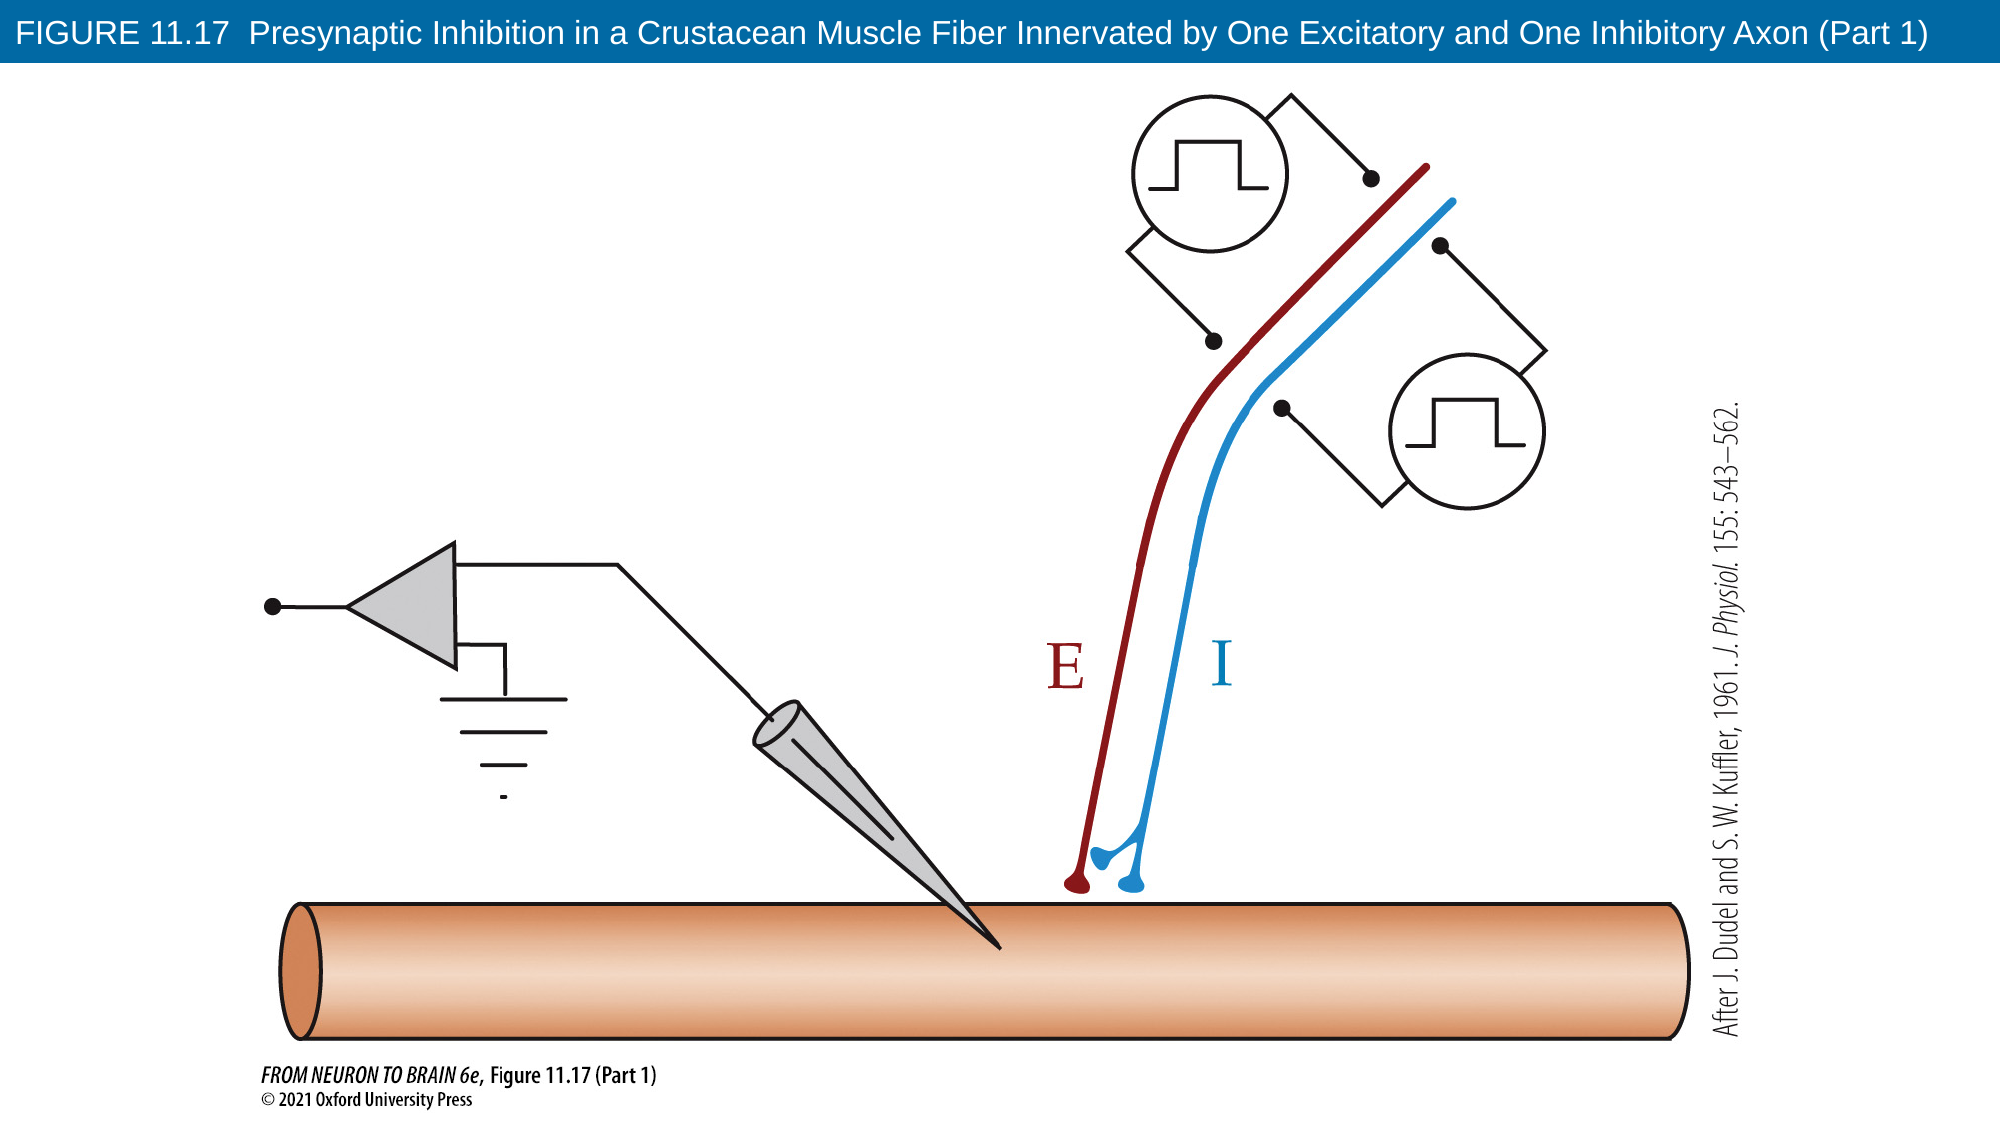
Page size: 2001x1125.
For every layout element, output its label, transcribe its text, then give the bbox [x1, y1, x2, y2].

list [251, 78, 1749, 1113]
title FIGURE 11.17 Presynaptic Inhibition in a Crustacean Muscle Fiber Innervated by One Excitatory and One Inhibitory Axon (Part 1) [0, 0, 2000, 64]
